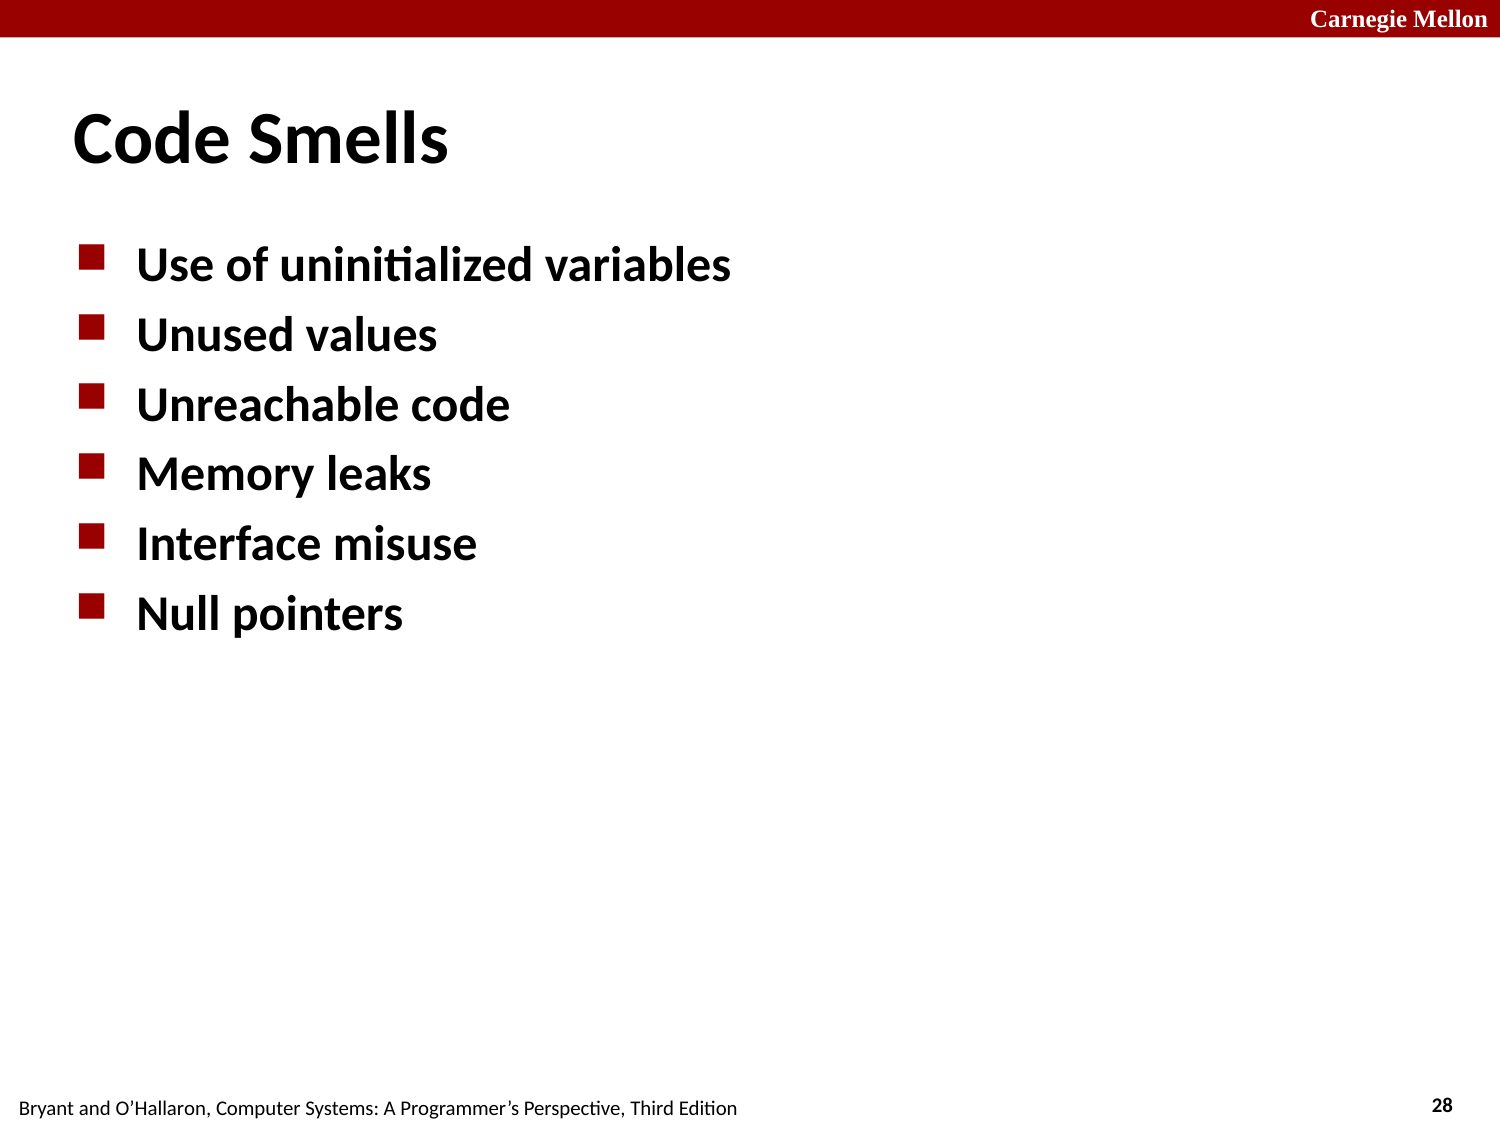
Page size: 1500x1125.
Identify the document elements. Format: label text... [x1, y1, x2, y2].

title Code Smells [58, 71, 1305, 197]
list Use of uninitialized variables Unused values Unreachable code Memory leaks Interface misuse Null pointers [64, 223, 1361, 1040]
